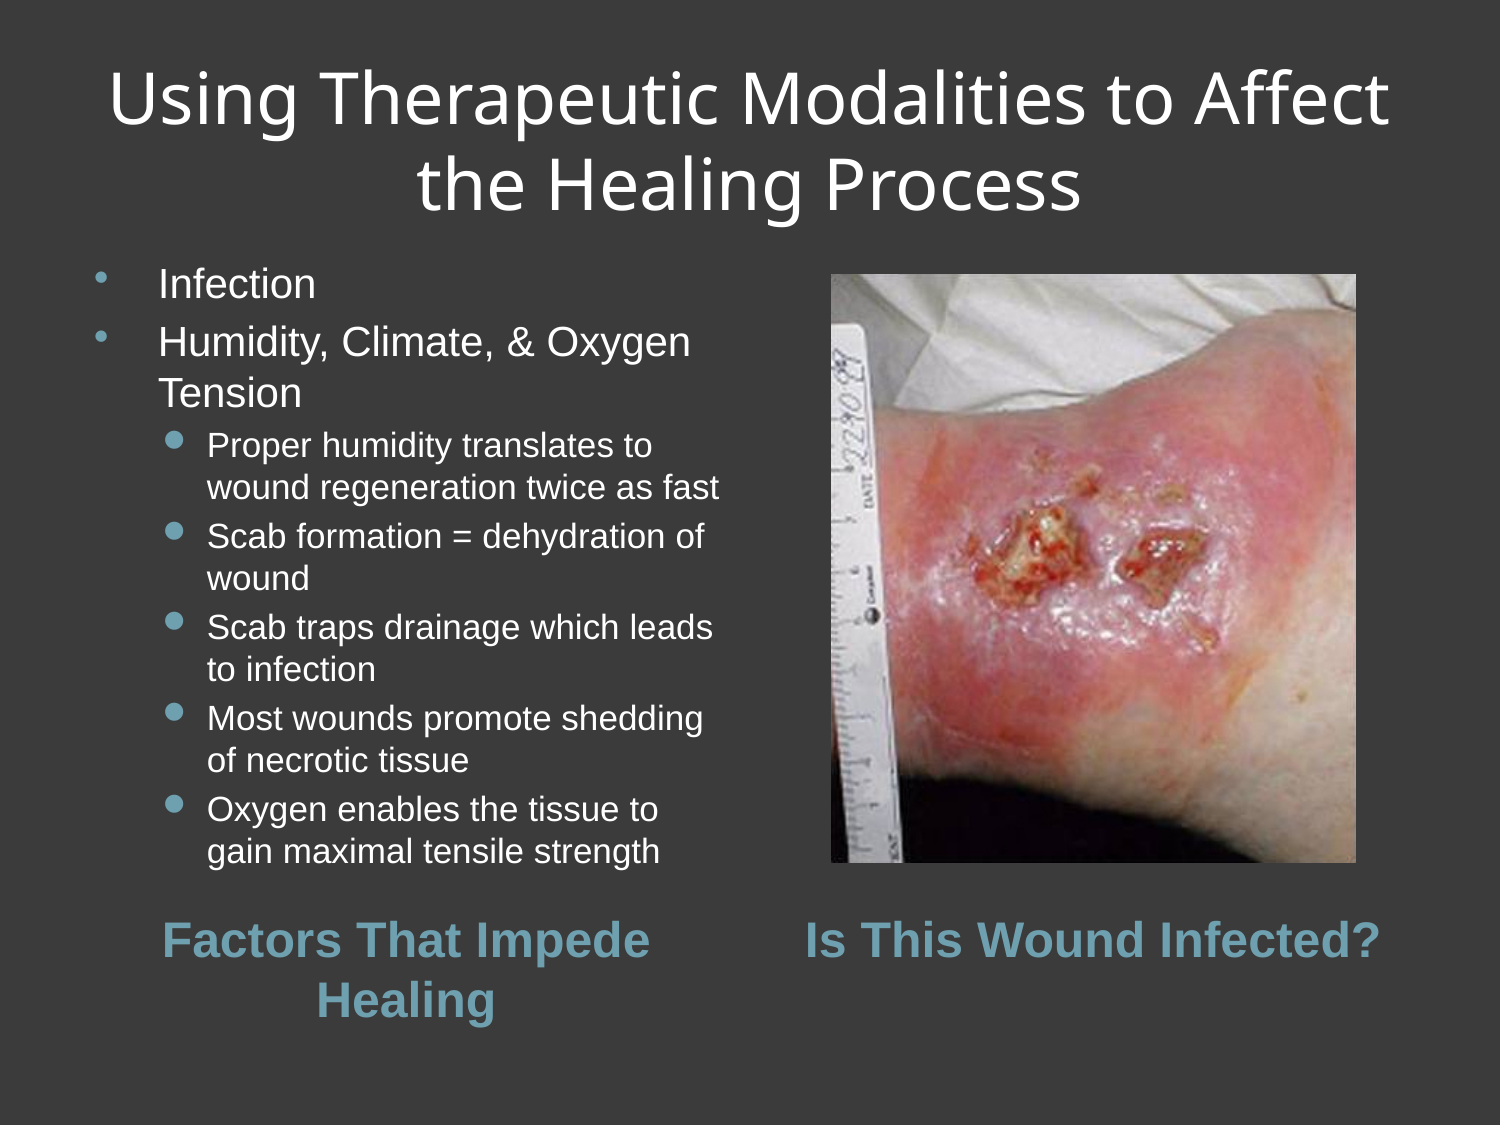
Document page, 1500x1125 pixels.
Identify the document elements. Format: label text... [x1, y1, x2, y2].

list Factors That Impede Healing [75, 900, 738, 1038]
title Using Therapeutic Modalities to Affect the Healing Process [75, 44, 1425, 233]
list Infection Humidity, Climate, & Oxygen Tension Proper humidity translates to wound regeneration twice as fast Scab formation = dehydration of wound Scab traps drainage which leads to infection Most wounds promote shedding of necrotic tissue Oxygen enables the tissue to gain maximal tensile strength [75, 248, 738, 896]
list Is This Wound Infected? [761, 900, 1425, 1038]
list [831, 274, 1356, 863]
